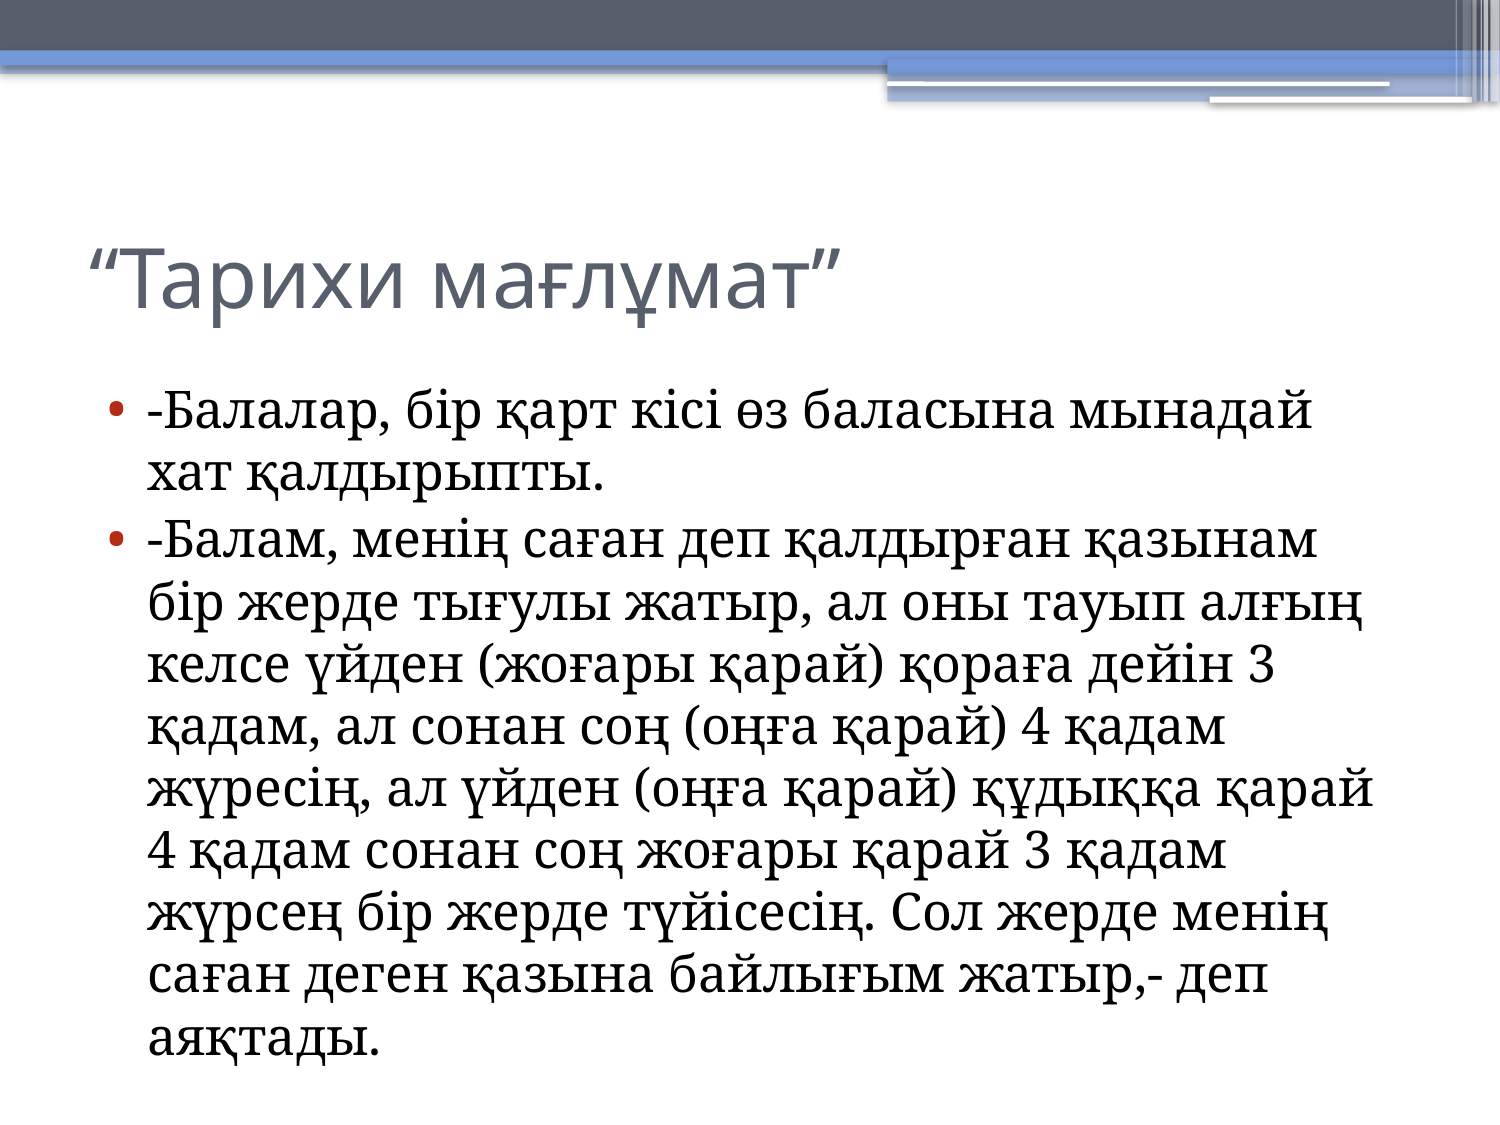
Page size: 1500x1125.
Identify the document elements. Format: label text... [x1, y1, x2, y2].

list -Балалар, бір қарт кісі өз баласына мынадай хат қалдырыпты. -Балам, менің саған деп қалдырған қазынам бір жерде тығулы жатыр, ал оны тауып алғың келсе үйден (жоғары қарай) қораға дейін 3 қадам, ал сонан соң (оңға қарай) 4 қадам жүресің, ал үйден (оңға қарай) құдыққа қарай 4 қадам сонан соң жоғары қарай 3 қадам жүрсең бір жерде түйісесің. Сол жерде менің саған деген қазына байлығым жатыр,- деп аяқтады. [75, 368, 1425, 1079]
title “Тарихи мағлұмат” [75, 187, 1425, 363]
